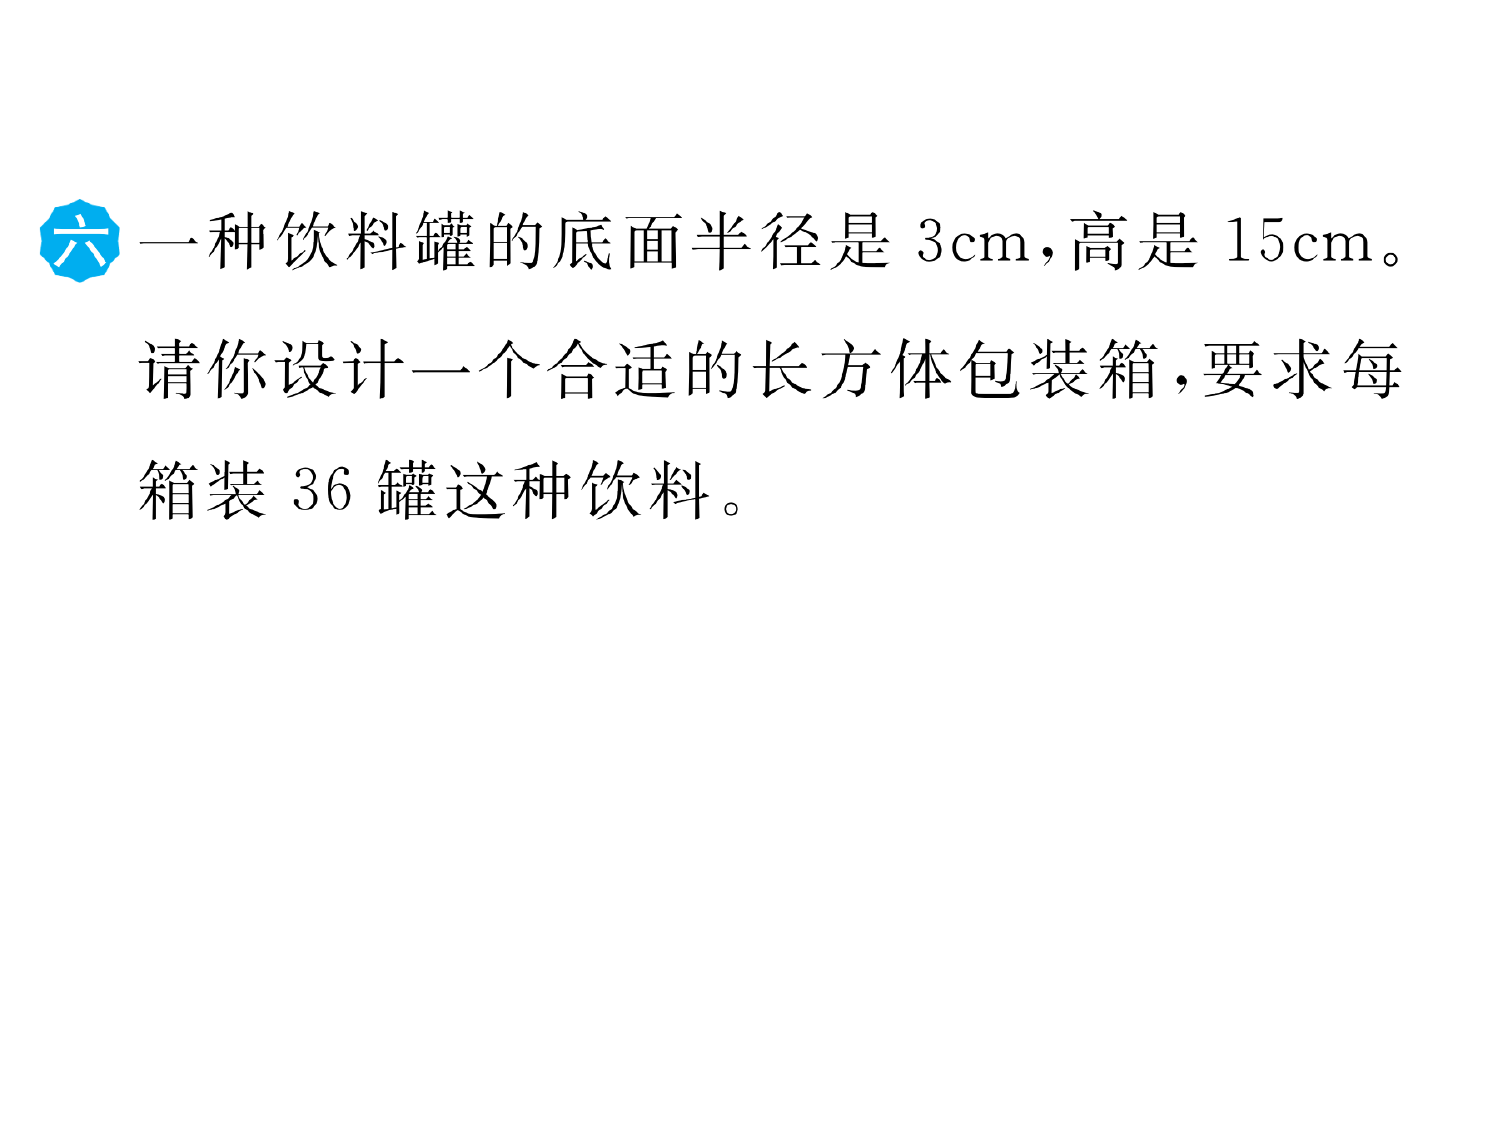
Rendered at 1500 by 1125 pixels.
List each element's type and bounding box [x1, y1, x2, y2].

picture [35, 177, 1453, 555]
